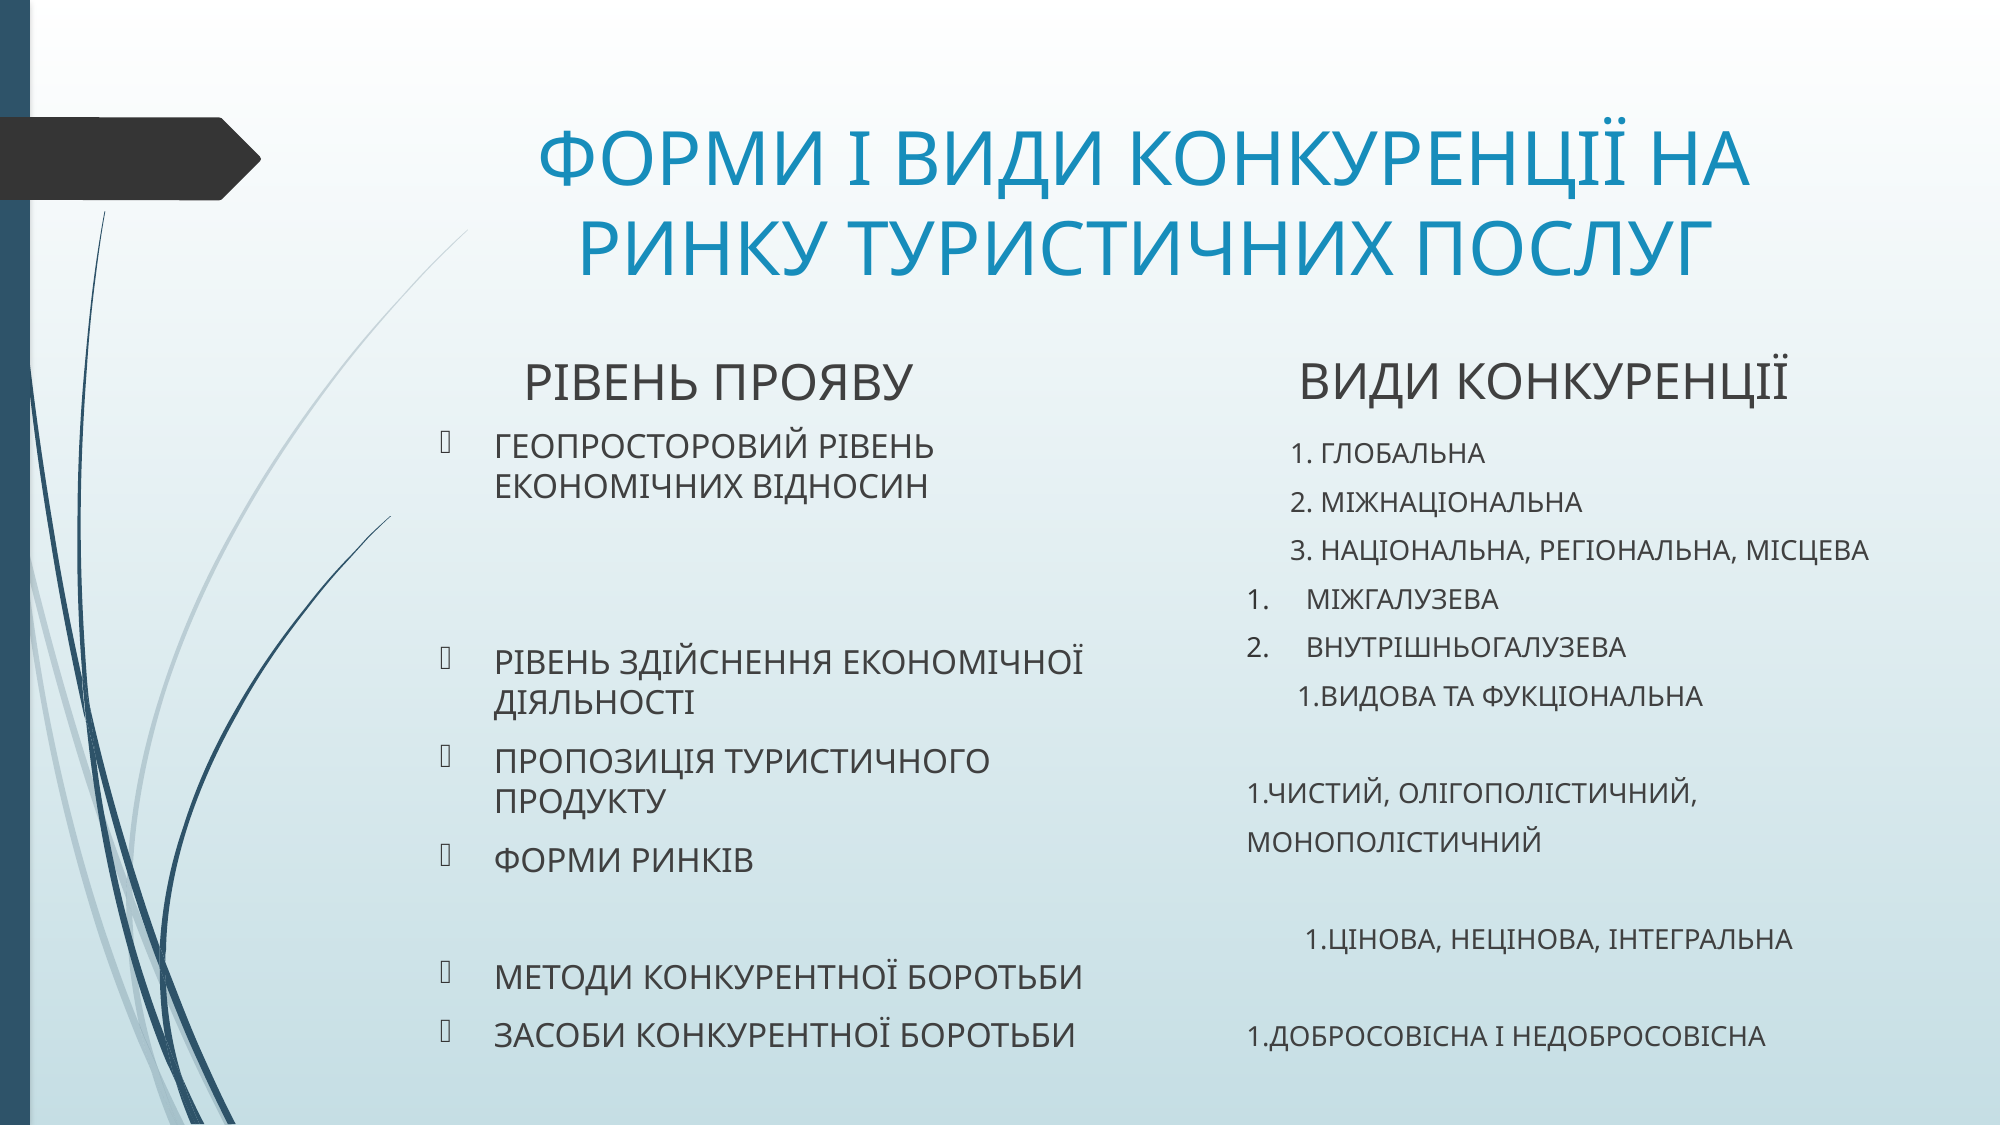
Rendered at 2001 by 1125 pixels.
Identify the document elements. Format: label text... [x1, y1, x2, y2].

list ВИДИ КОНКУРЕНЦІЇ [1231, 323, 1888, 418]
list ГЕОПРОСТОРОВИЙ РІВЕНЬ ЕКОНОМІЧНИХ ВІДНОСИН РІВЕНЬ ЗДІЙСНЕННЯ ЕКОНОМІЧНОЇ ДІЯЛЬНОСТІ ПРОПОЗИЦІЯ ТУРИСТИЧНОГО ПРОДУКТУ ФОРМИ РИНКІВ МЕТОДИ КОНКУРЕНТНОЇ БОРОТЬБИ ЗАСОБИ КОНКУРЕНТНОЇ БОРОТЬБИ [424, 418, 1138, 1074]
list 1. ГЛОБАЛЬНА 2. МІЖНАЦІОНАЛЬНА 3. НАЦІОНАЛЬНА, РЕГІОНАЛЬНА, МІСЦЕВА МІЖГАЛУЗЕВА ВНУТРІШНЬОГАЛУЗЕВА 1.ВИДОВА ТА ФУКЦІОНАЛЬНА 1.ЧИСТИЙ, ОЛІГОПОЛІСТИЧНИЙ, МОНОПОЛІСТИЧНИЙ 1.ЦІНОВА, НЕЦІНОВА, ІНТЕГРАЛЬНА 1.ДОБРОСОВІСНА І НЕДОБРОСОВІСНА [1231, 428, 1888, 1074]
title ФОРМИ І ВИДИ КОНКУРЕНЦІЇ НА РИНКУ ТУРИСТИЧНИХ ПОСЛУГ [425, 102, 1888, 313]
list РІВЕНЬ ПРОЯВУ [482, 323, 1138, 418]
